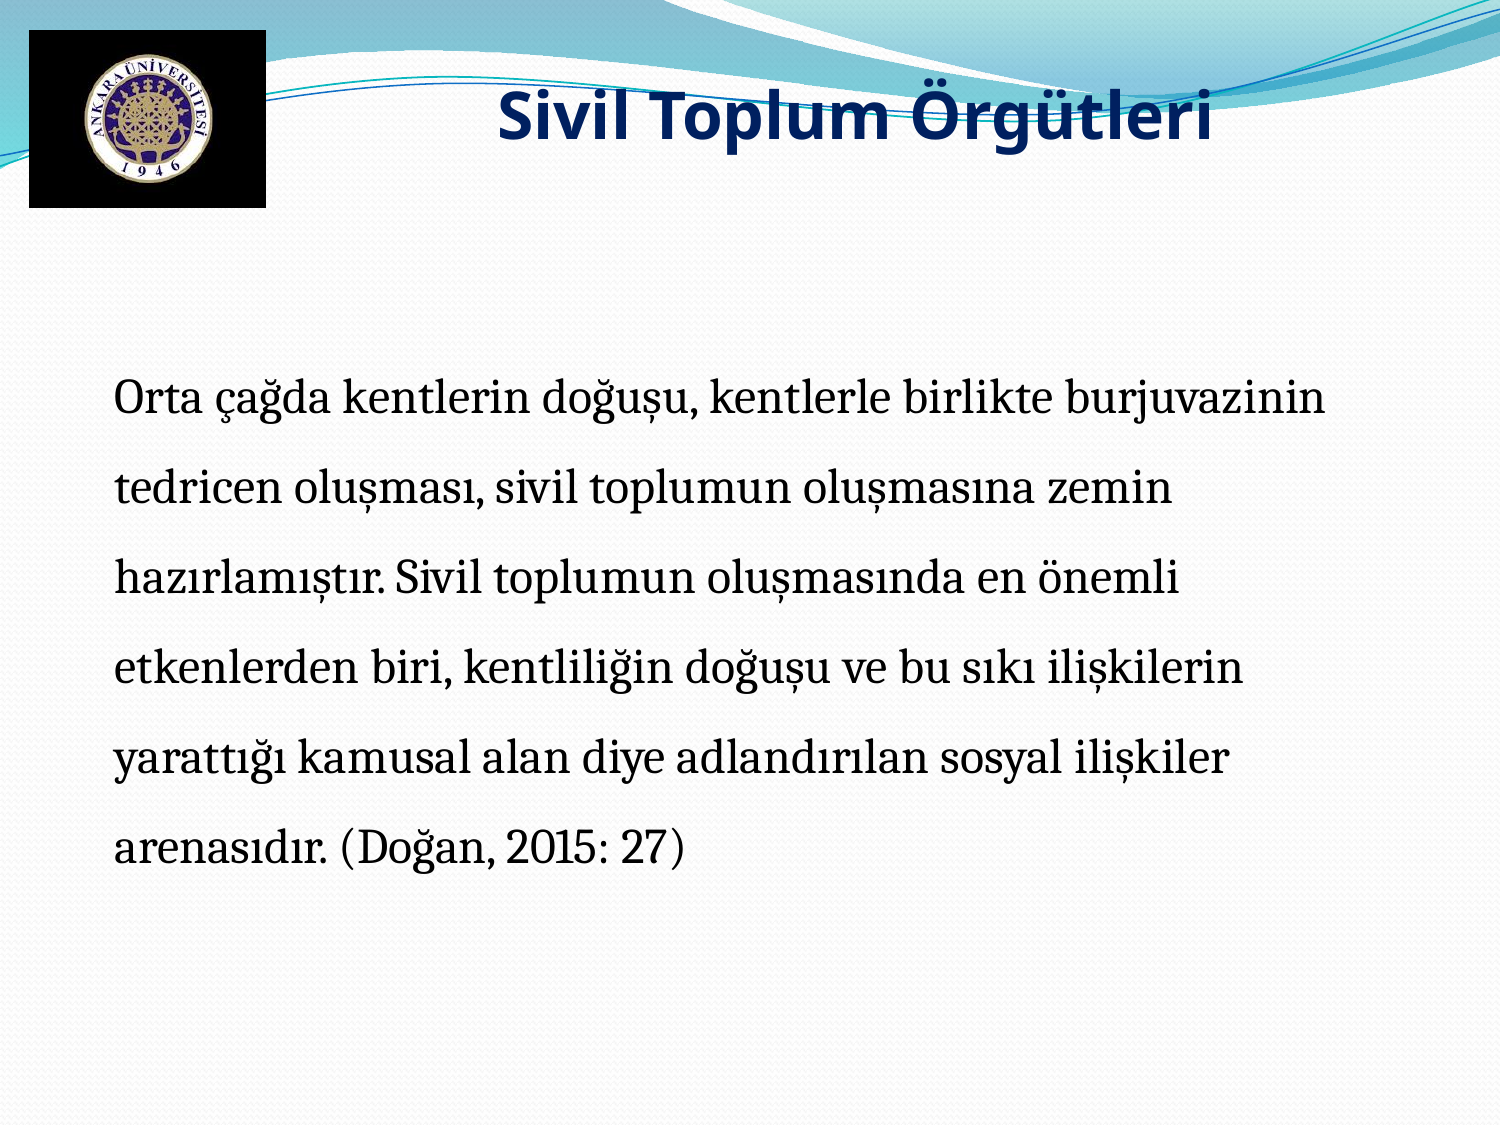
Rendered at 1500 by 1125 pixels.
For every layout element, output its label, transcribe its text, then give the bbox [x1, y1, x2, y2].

text_box Orta çağda kentlerin doğuşu, kentlerle birlikte burjuvazinin tedricen oluşması, sivil toplumun oluşmasına zemin hazırlamıştır. Sivil toplumun oluşmasında en önemli etkenlerden biri, kentliliğin doğuşu ve bu sıkı ilişkilerin yarattığı kamusal alan diye adlandırılan sosyal ilişkiler arenasıdır. (Doğan, 2015: 27) [100, 326, 1436, 881]
picture [29, 30, 266, 208]
text_box Sivil Toplum Örgütleri [348, 66, 1365, 161]
